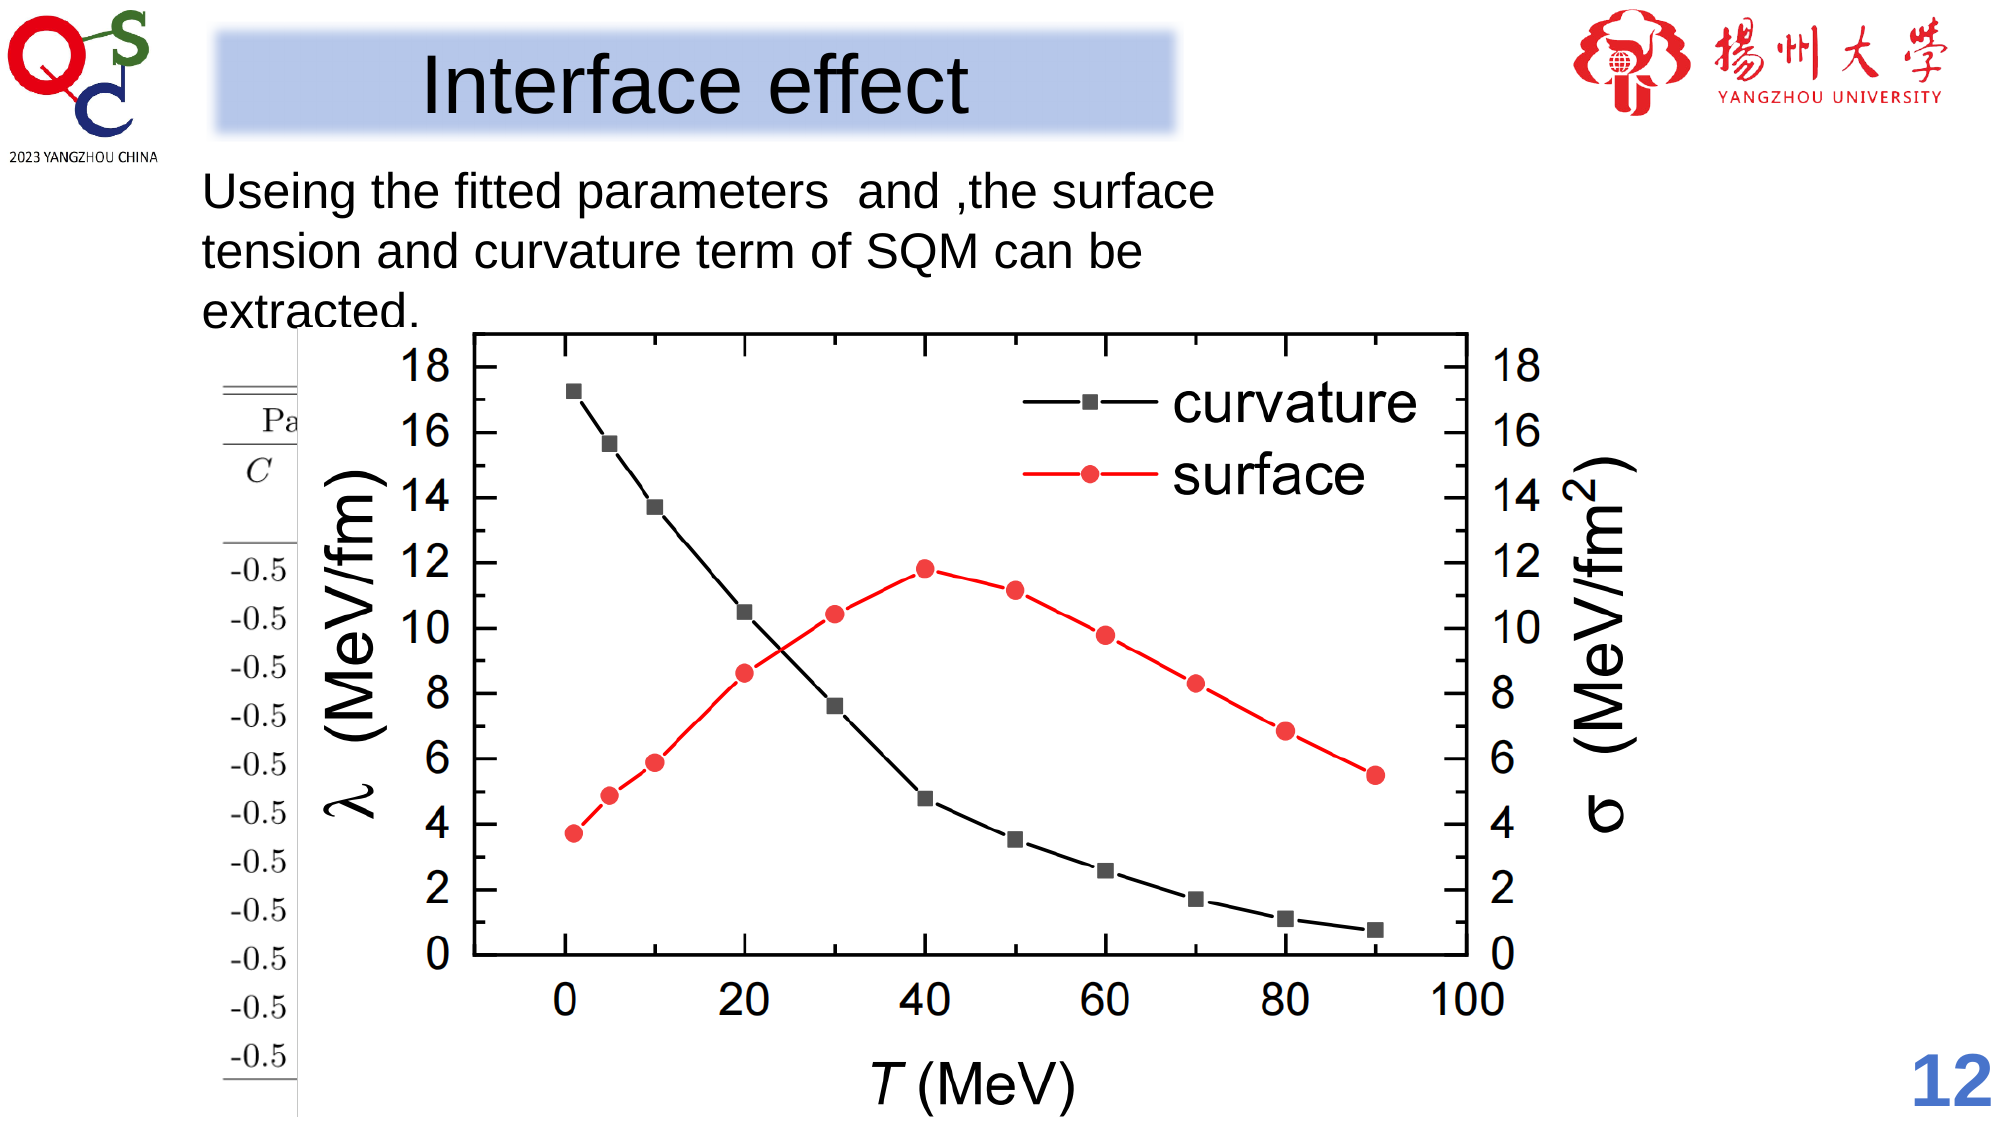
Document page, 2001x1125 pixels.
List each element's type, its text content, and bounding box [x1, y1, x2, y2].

picture [1543, 0, 2000, 123]
picture [186, 327, 1644, 1125]
picture [0, 10, 166, 174]
text_box 12 [1919, 1024, 1986, 1125]
text_box Interface effect [223, 39, 1168, 125]
